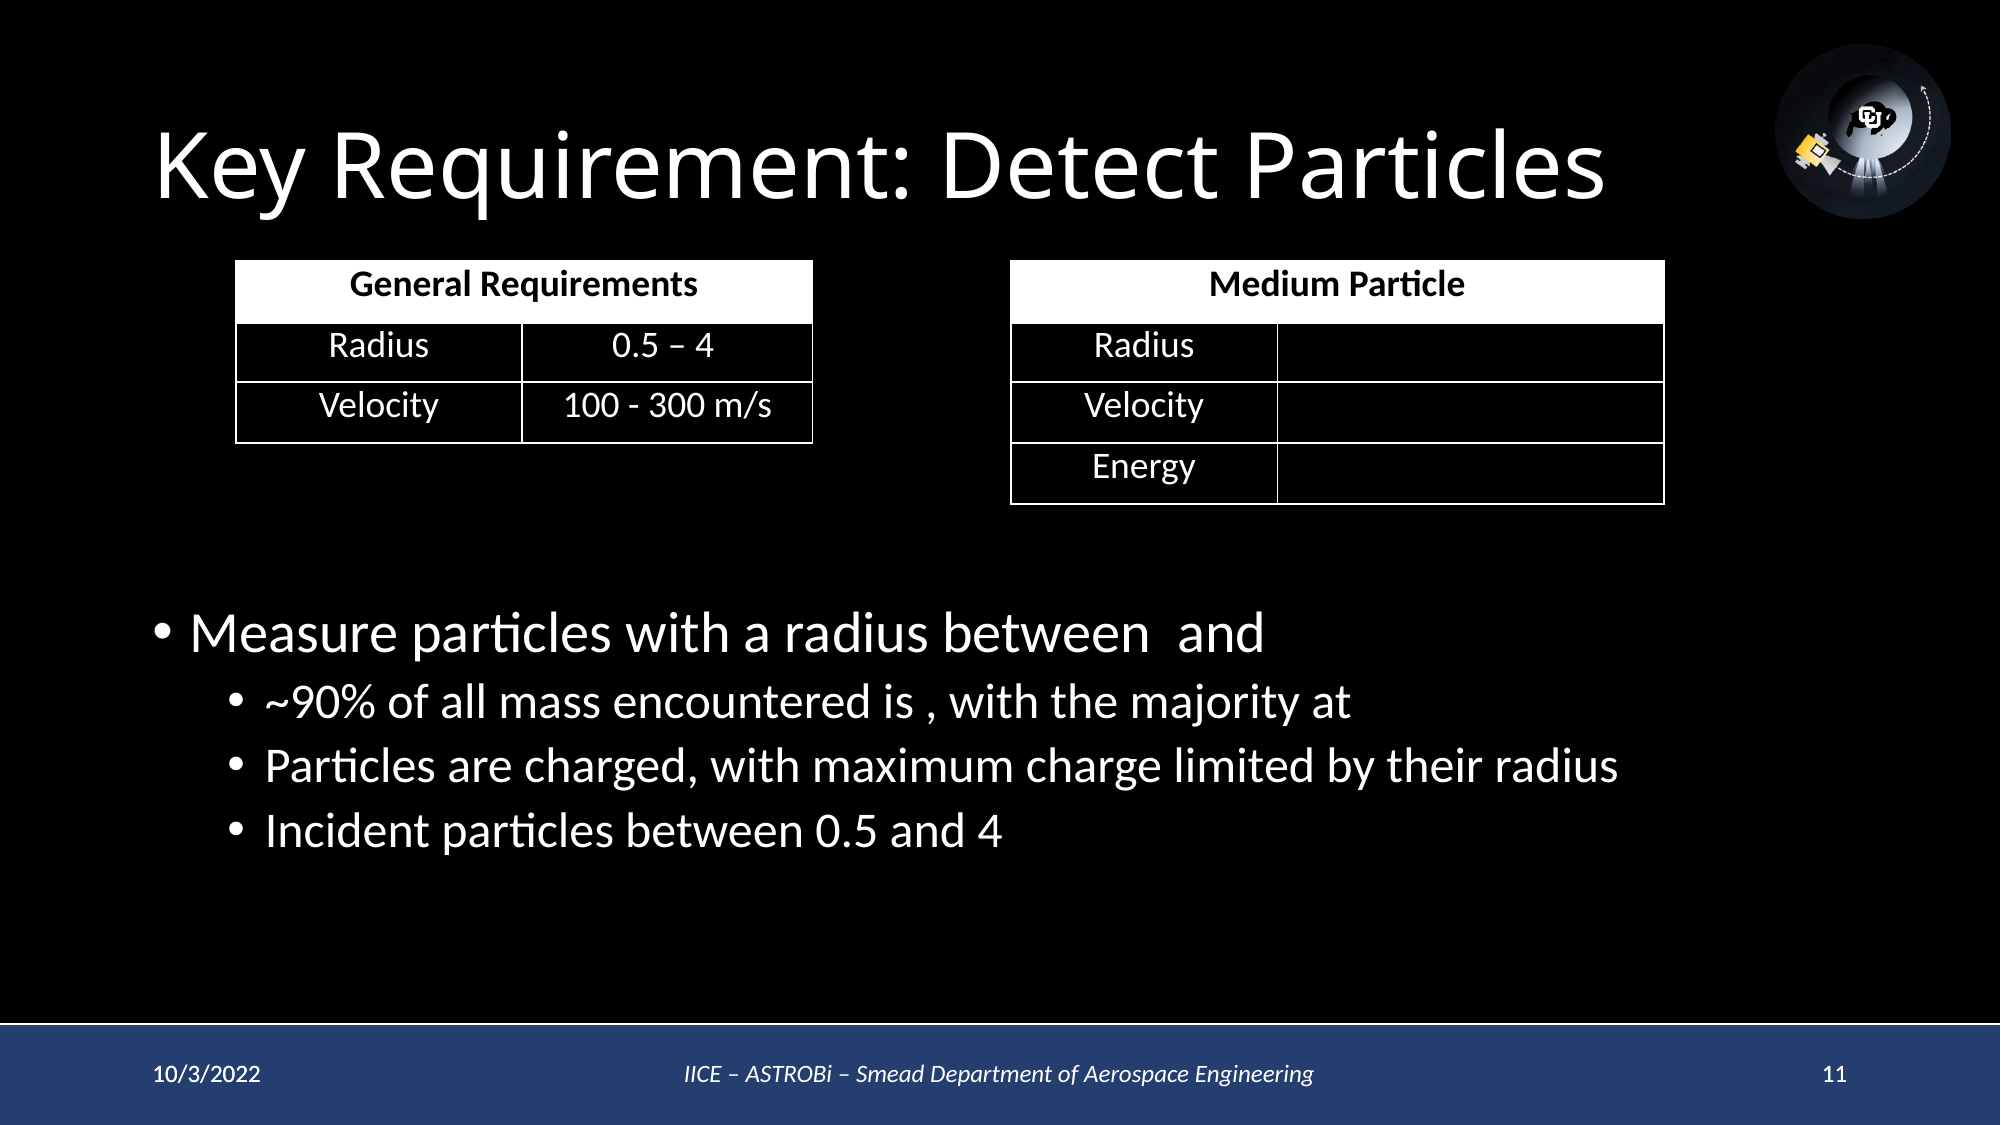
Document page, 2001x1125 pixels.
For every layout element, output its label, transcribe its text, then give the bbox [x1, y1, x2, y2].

text_box 11 [1412, 1042, 1863, 1103]
text_box 10/3/2022 [137, 1042, 588, 1103]
text_box [105, 744, 767, 806]
title Key Requirement: Detect Particles [137, 59, 1863, 278]
picture [1753, 22, 1972, 240]
text_box IICE – ASTROBi – Smead Department of Aerospace Engineering [662, 1042, 1338, 1103]
